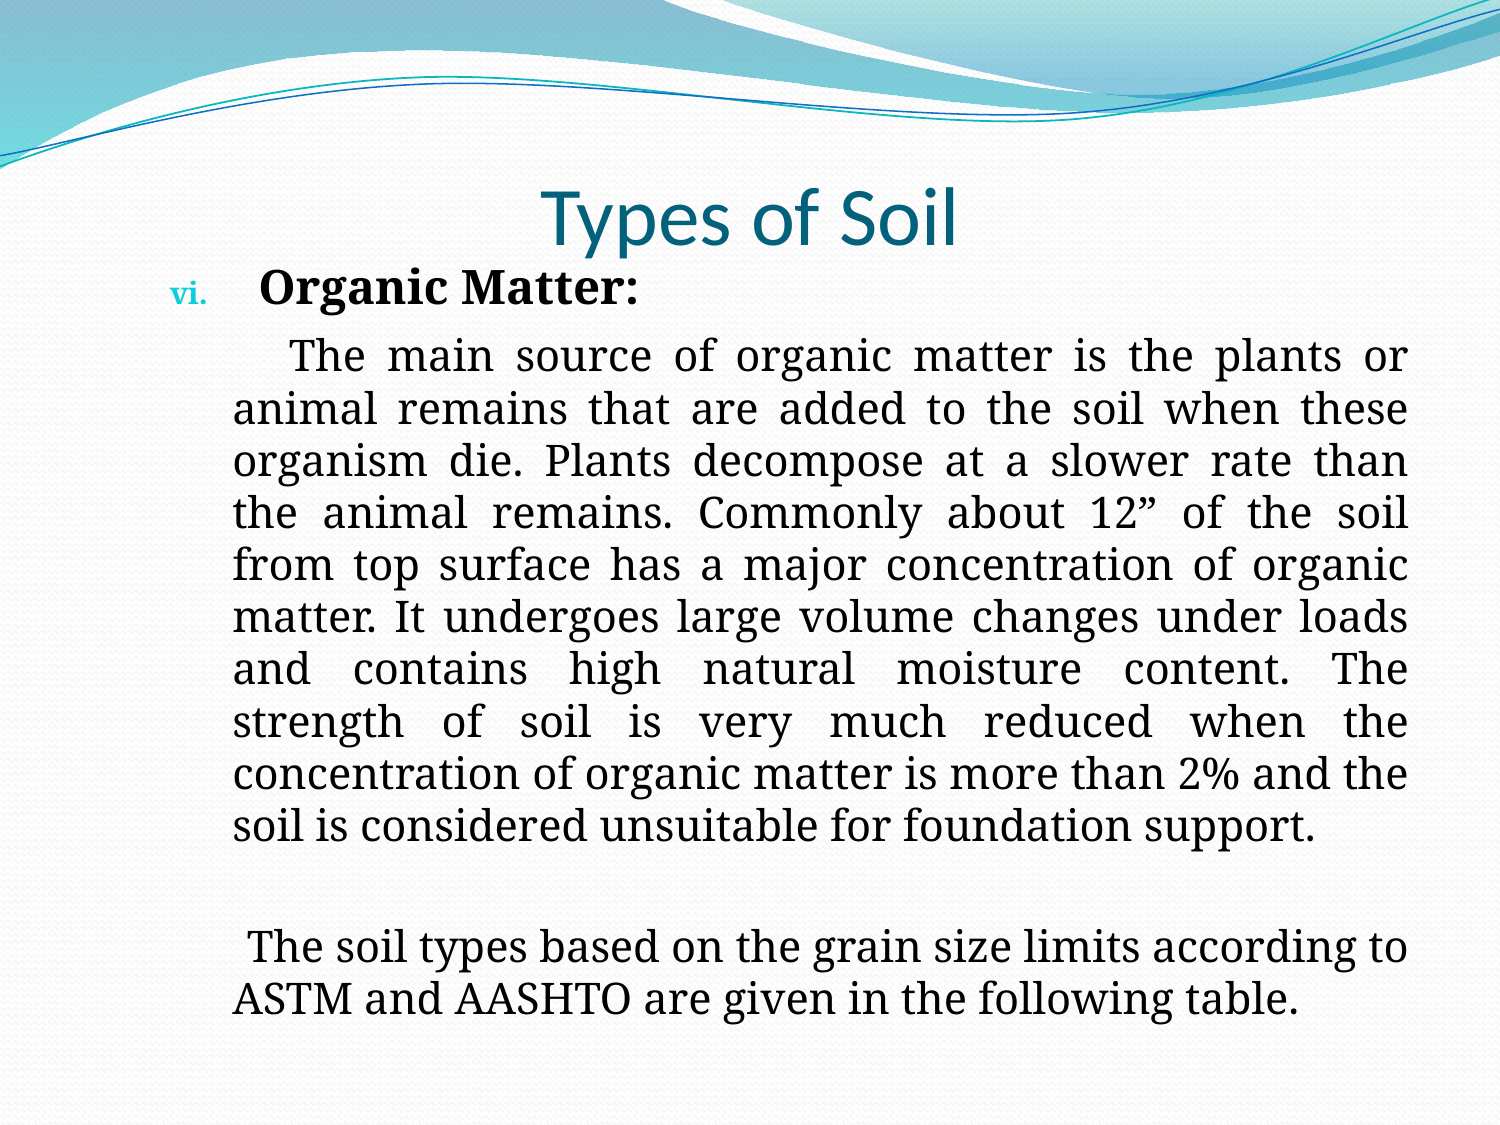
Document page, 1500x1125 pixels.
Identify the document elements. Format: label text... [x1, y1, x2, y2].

title Types of Soil [75, 115, 1425, 249]
list Organic Matter: The main source of organic matter is the plants or animal remains that are added to the soil when these organism die. Plants decompose at a slower rate than the animal remains. Commonly about 12” of the soil from top surface has a major concentration of organic matter. It undergoes large volume changes under loads and contains high natural moisture content. The strength of soil is very much reduced when the concentration of organic matter is more than 2% and the soil is considered unsuitable for foundation support. The soil types based on the grain size limits according to ASTM and AASHTO are given in the following table. [75, 249, 1425, 1075]
